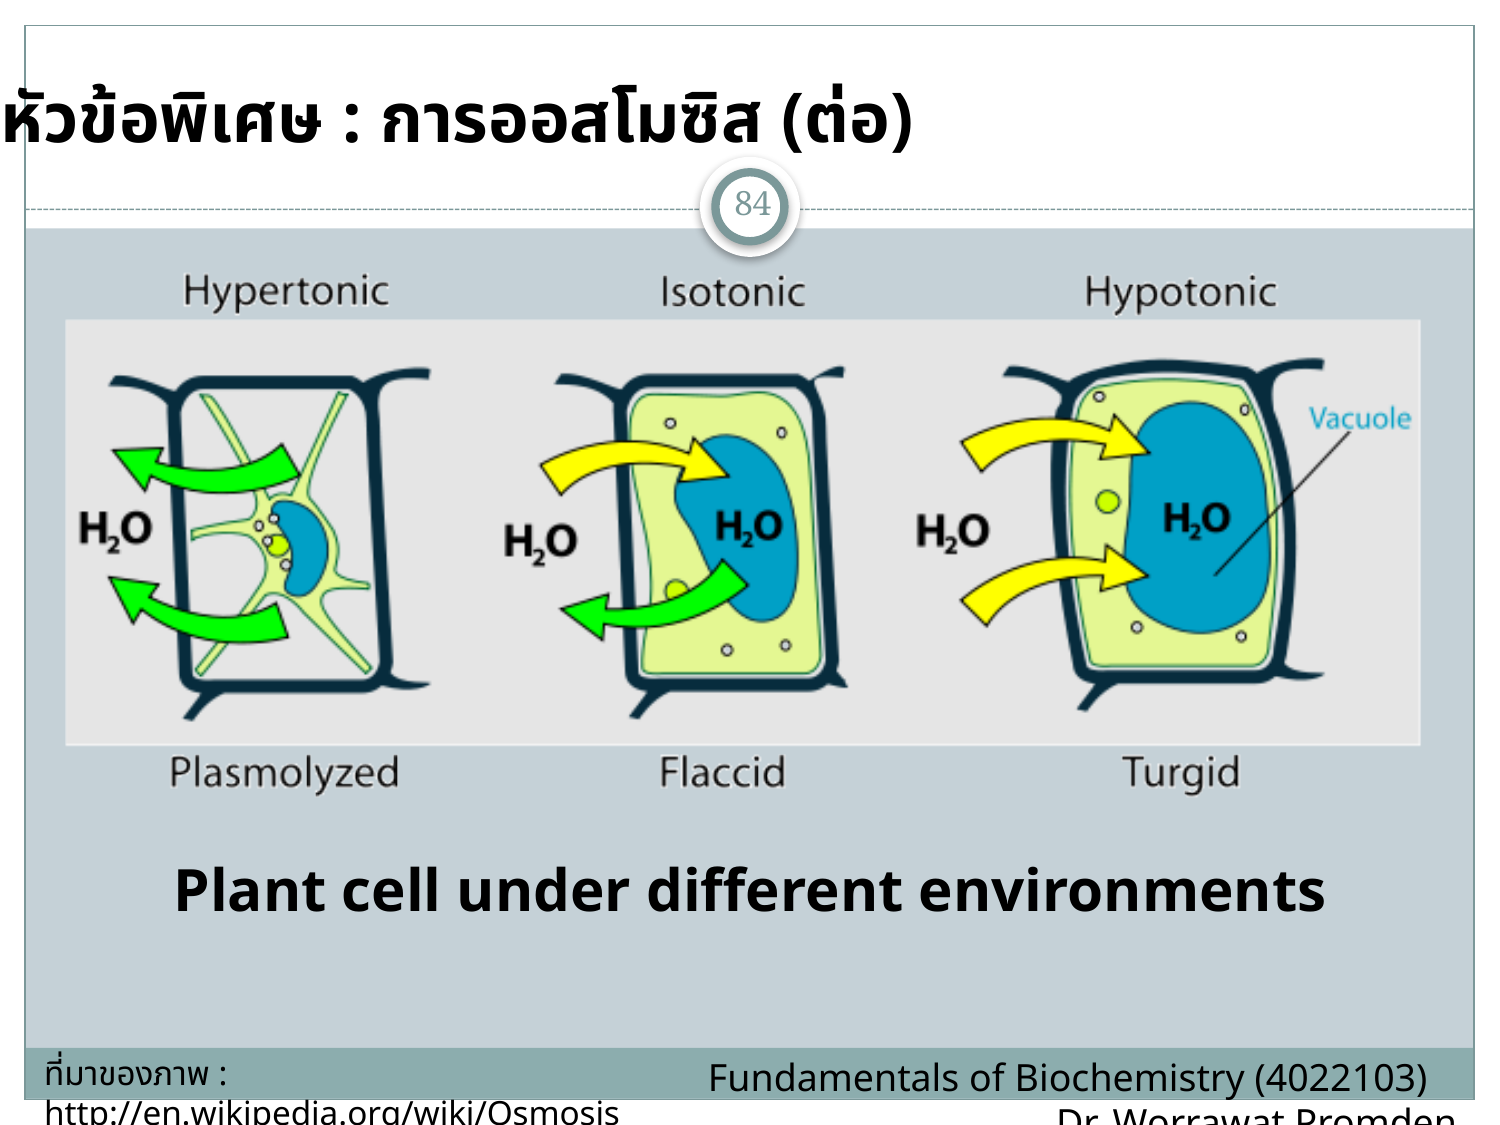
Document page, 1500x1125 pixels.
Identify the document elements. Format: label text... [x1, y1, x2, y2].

text_box 3.3 หัวข้อพิเศษ : การออสโมซิส (ต่อ) [0, 66, 929, 164]
text_box Plant cell under different environments [29, 846, 1471, 931]
picture [52, 266, 1430, 811]
slide_number 84 [715, 168, 791, 241]
text_box ที่มาของภาพ : http://en.wikipedia.org/wiki/Osmosis [29, 1044, 780, 1125]
footer Fundamentals of Biochemistry (4022103) Dr. Worrawat Promden [780, 1046, 1473, 1107]
